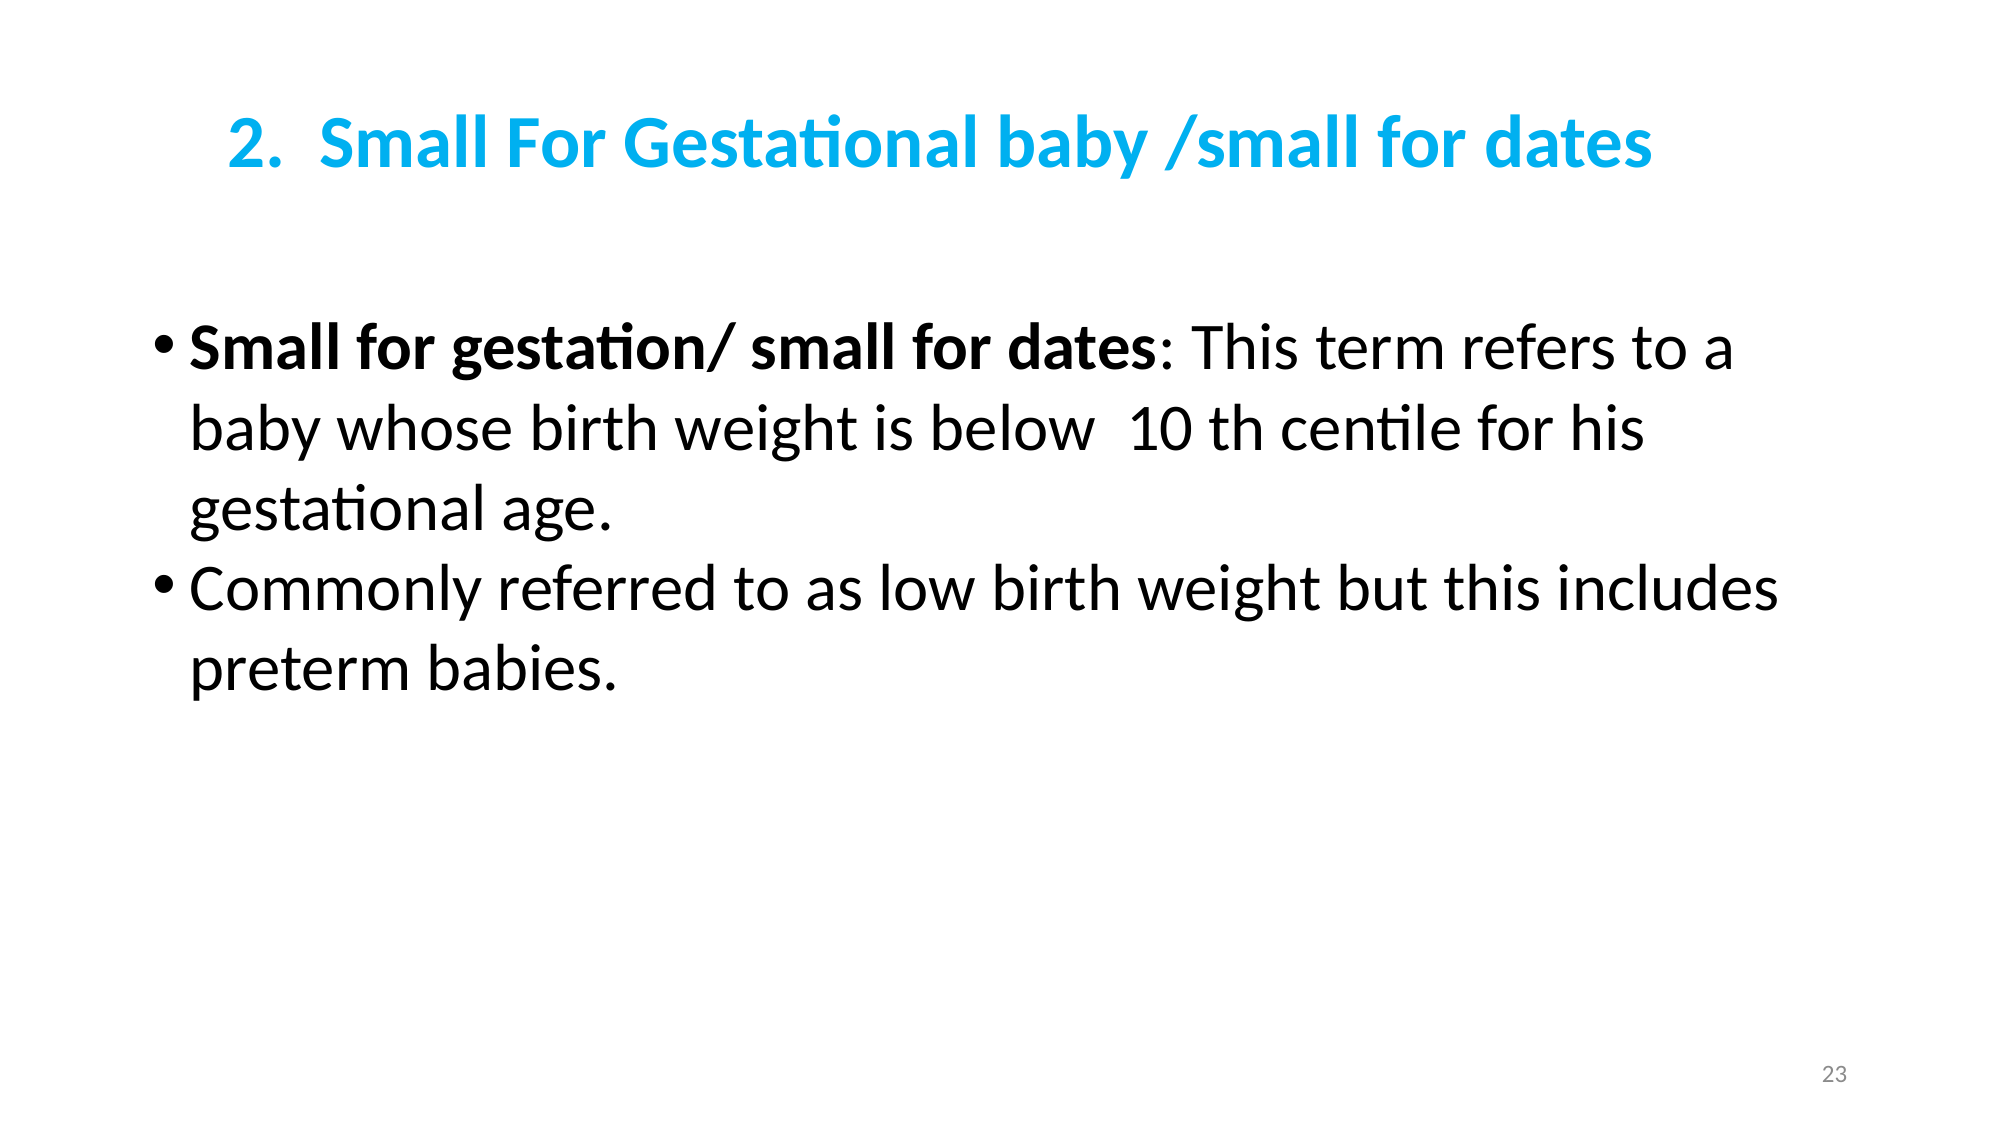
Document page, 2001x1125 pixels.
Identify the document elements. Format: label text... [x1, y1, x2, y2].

title 2. Small For Gestational baby /small for dates [137, 0, 1863, 262]
slide_number 23 [1412, 1042, 1863, 1103]
list Small for gestation/ small for dates: This term refers to a baby whose birth weight is below 10 th centile for his gestational age. Commonly referred to as low birth weight but this includes preterm babies. [137, 295, 1863, 1014]
